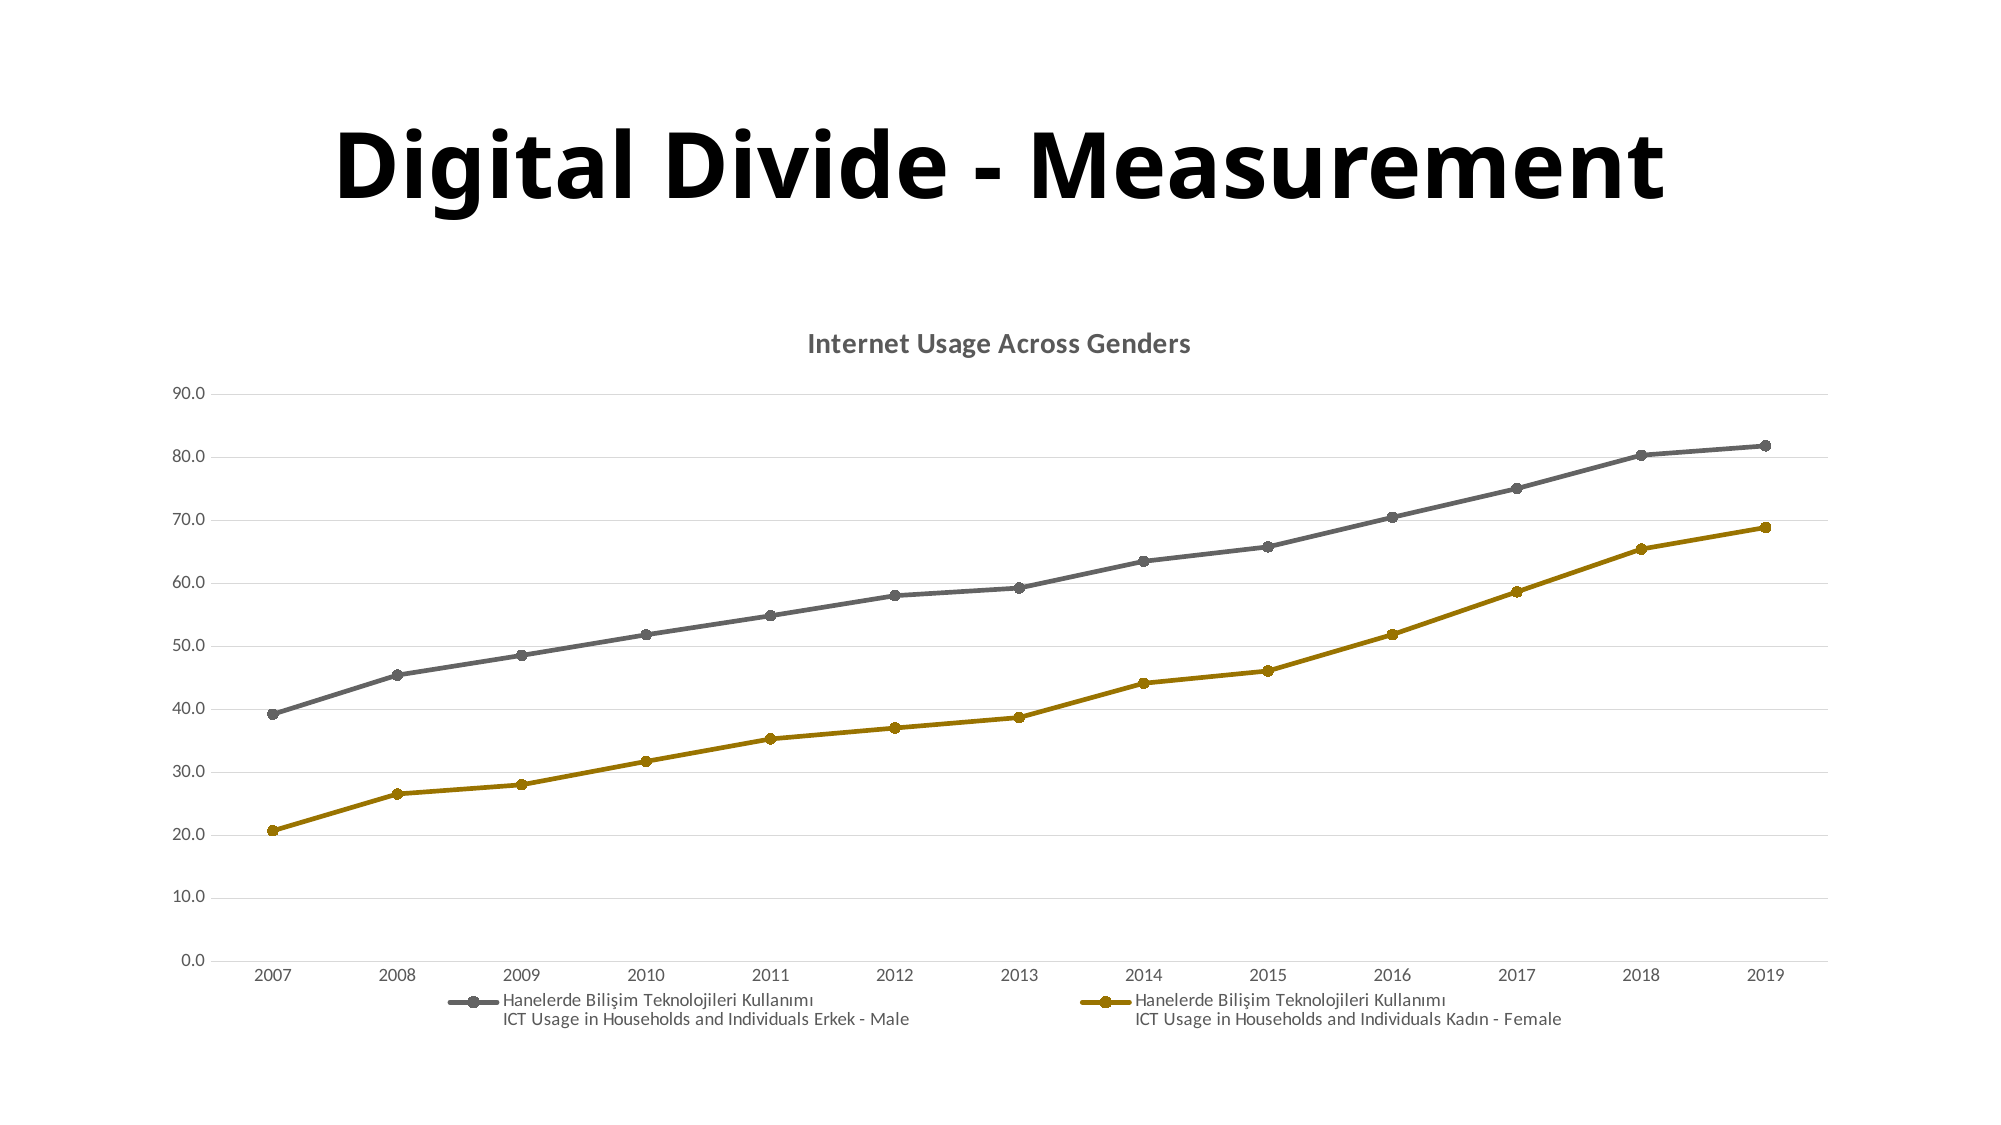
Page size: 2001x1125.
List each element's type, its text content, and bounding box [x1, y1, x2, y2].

title Digital Divide - Measurement [137, 59, 1863, 278]
chart [137, 299, 1863, 1062]
